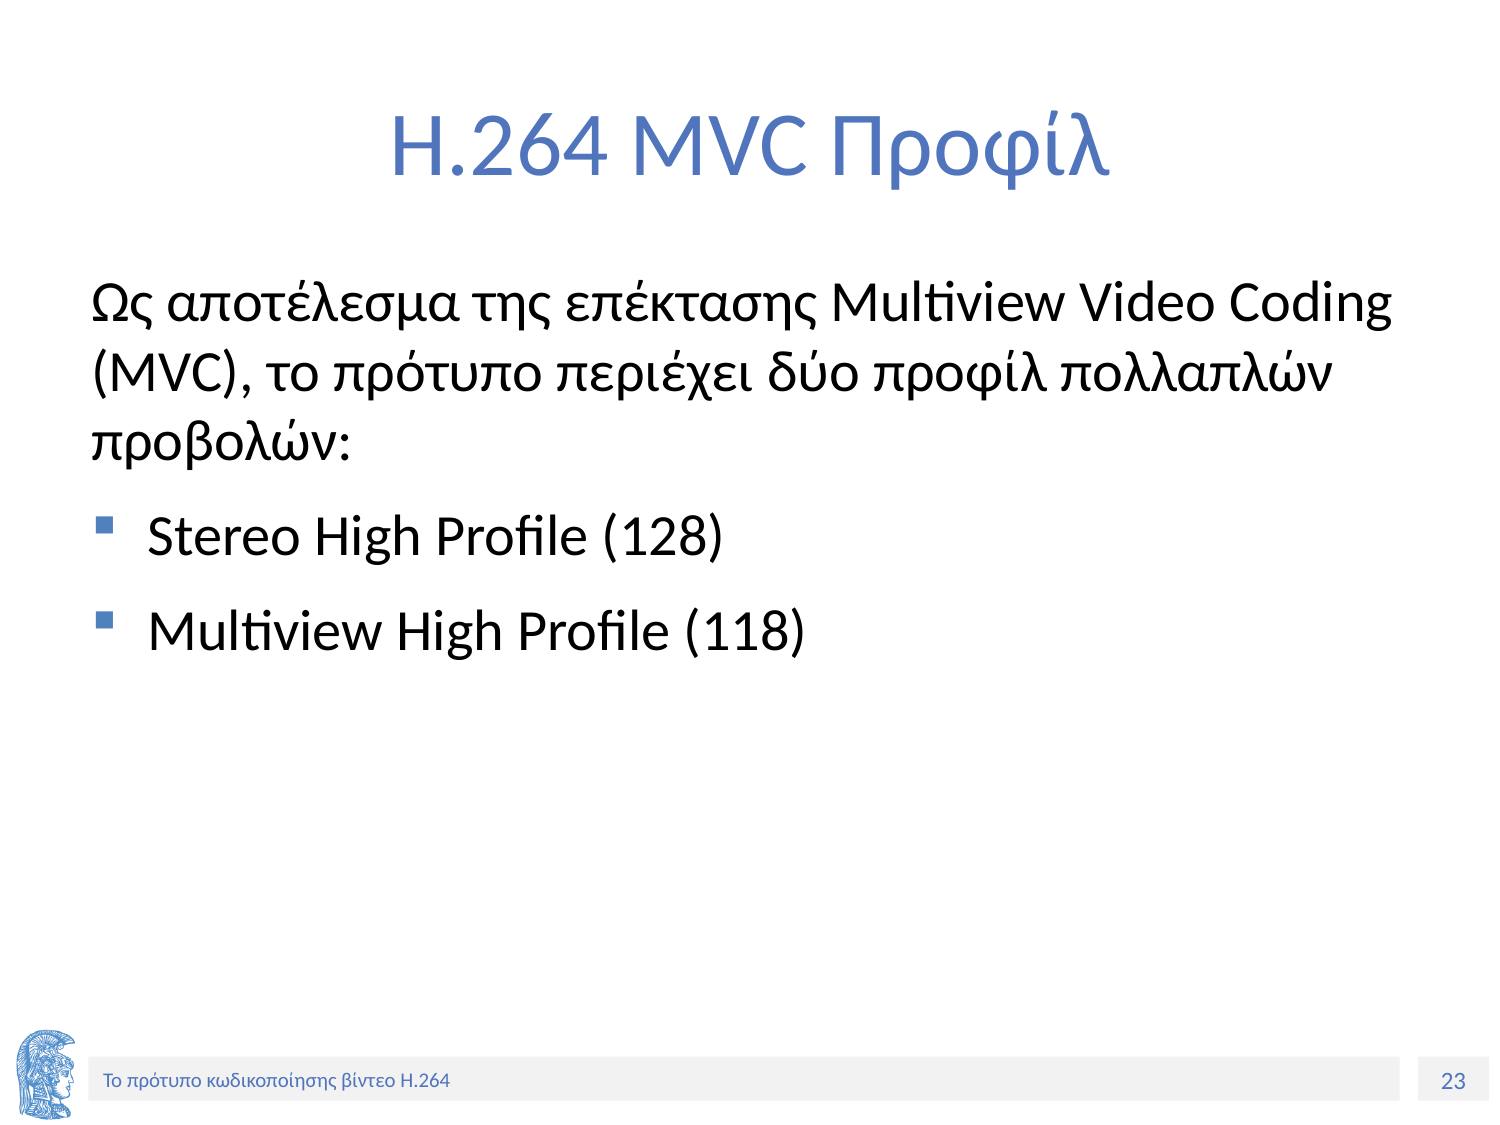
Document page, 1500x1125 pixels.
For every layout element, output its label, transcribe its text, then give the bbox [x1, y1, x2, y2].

title H.264 MVC Προφίλ [75, 45, 1425, 233]
list Ως αποτέλεσμα της επέκτασης Multiview Video Coding (MVC), το πρότυπο περιέχει δύο προφίλ πολλαπλών προβολών: Stereo High Profile (128) Multiview High Profile (118) [76, 255, 1427, 998]
picture [9, 1026, 81, 1120]
